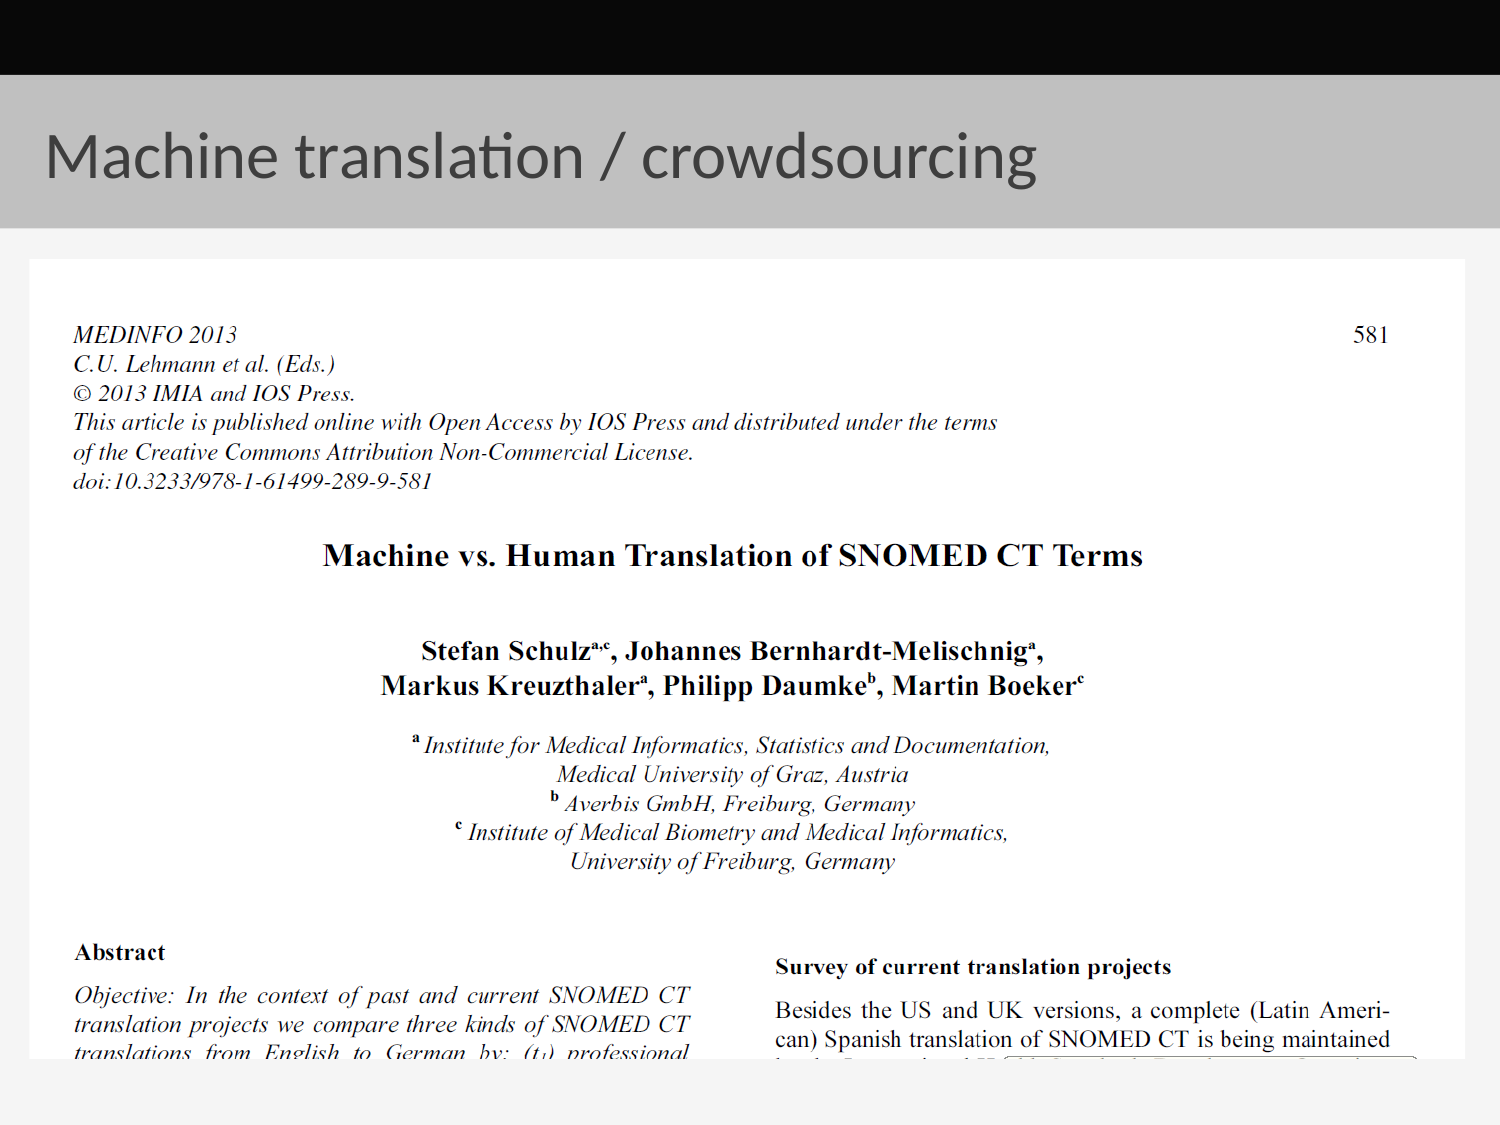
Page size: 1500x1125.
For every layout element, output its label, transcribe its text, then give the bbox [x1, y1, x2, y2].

picture [29, 259, 1466, 1059]
title Machine translation / crowdsourcing [0, 74, 1500, 229]
